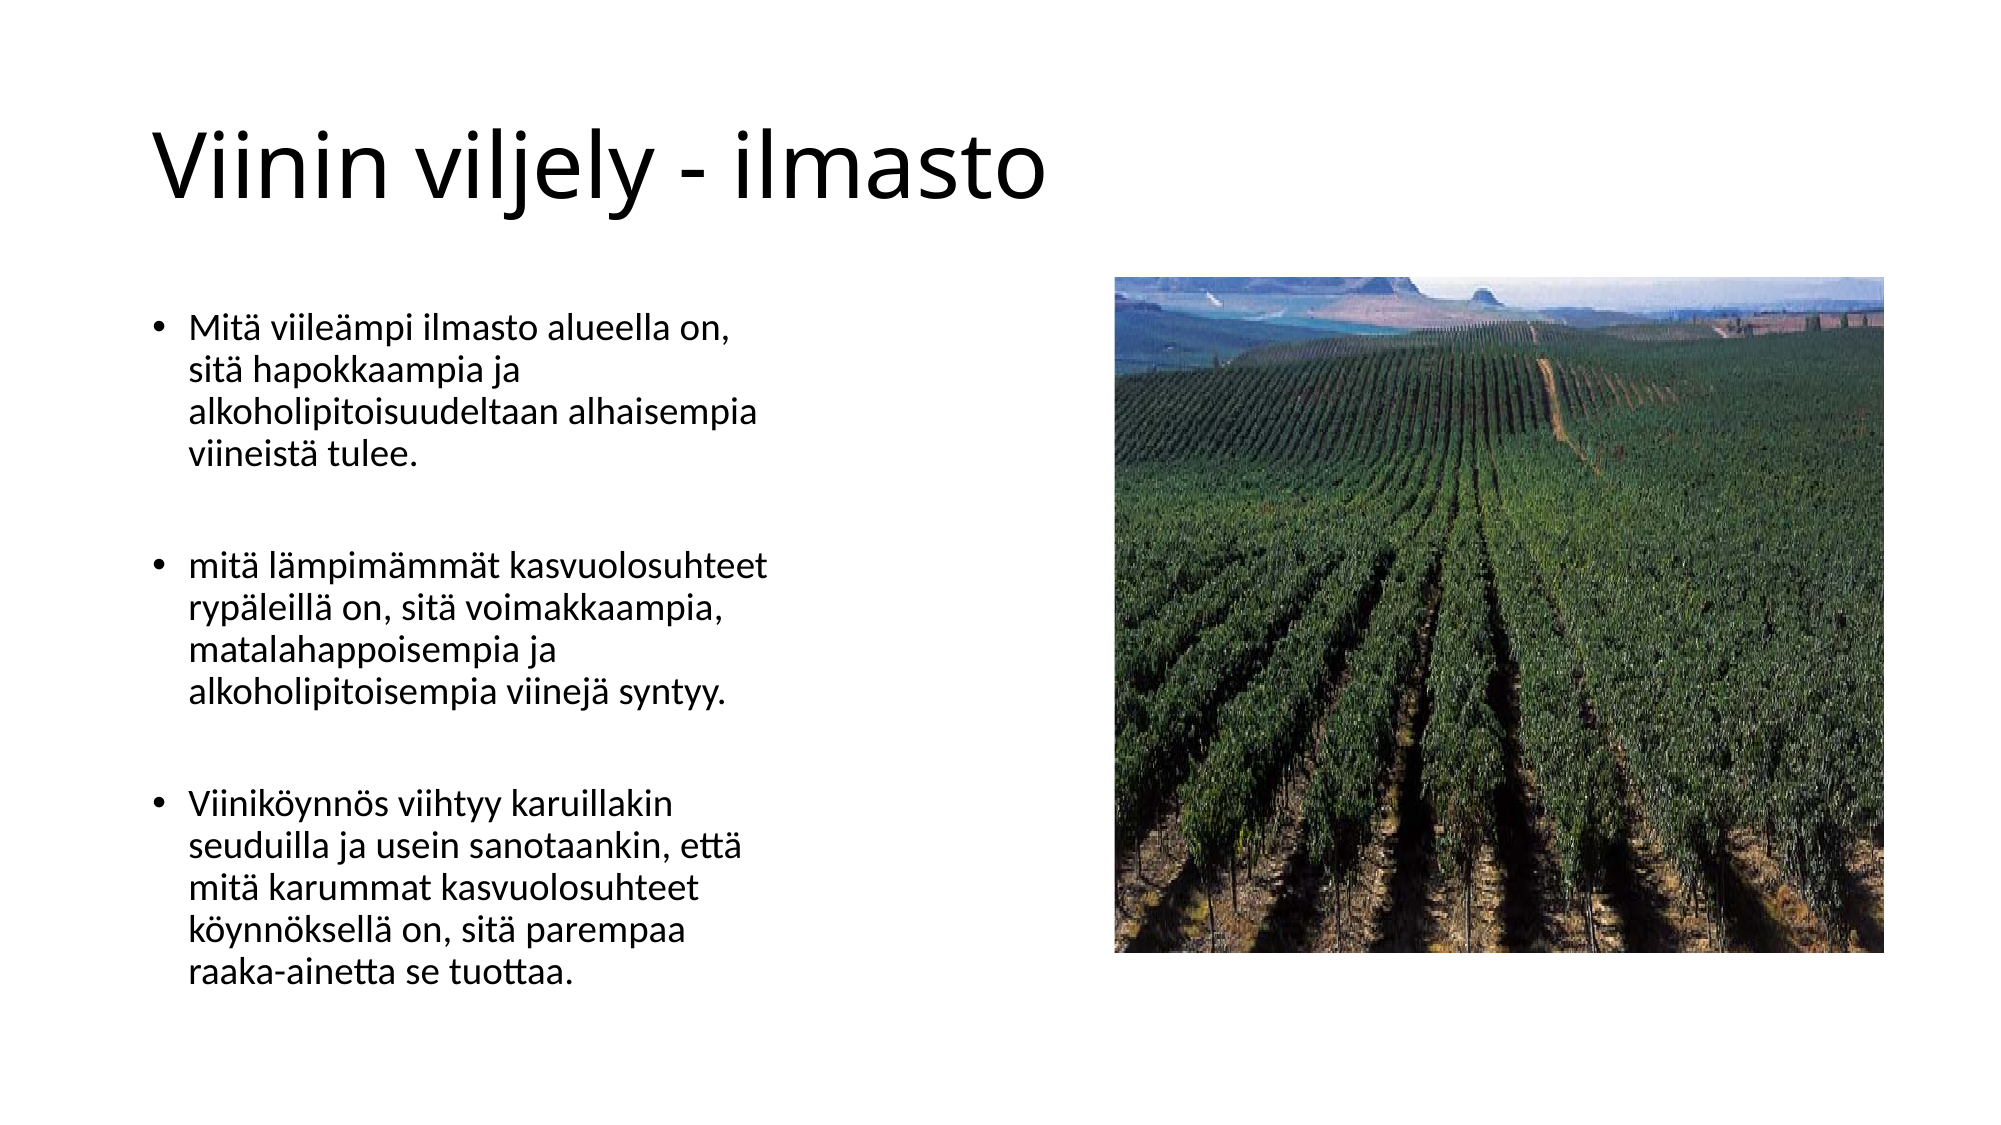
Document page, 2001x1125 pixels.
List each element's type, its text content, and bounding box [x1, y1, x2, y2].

picture [1114, 277, 1884, 953]
title Viinin viljely - ilmasto [137, 59, 1863, 278]
list Mitä viileämpi ilmasto alueella on, sitä hapokkaampia ja alkoholipitoisuudeltaan alhaisempia viineistä tulee. mitä lämpimämmät kasvuolosuhteet rypäleillä on, sitä voimakkaampia, matalahappoisempia ja alkoholipitoisempia viinejä syntyy. Viiniköynnös viihtyy karuillakin seuduilla ja usein sanotaankin, että mitä karummat kasvuolosuhteet köynnöksellä on, sitä parempaa raaka-ainetta se tuottaa. [137, 299, 808, 1014]
